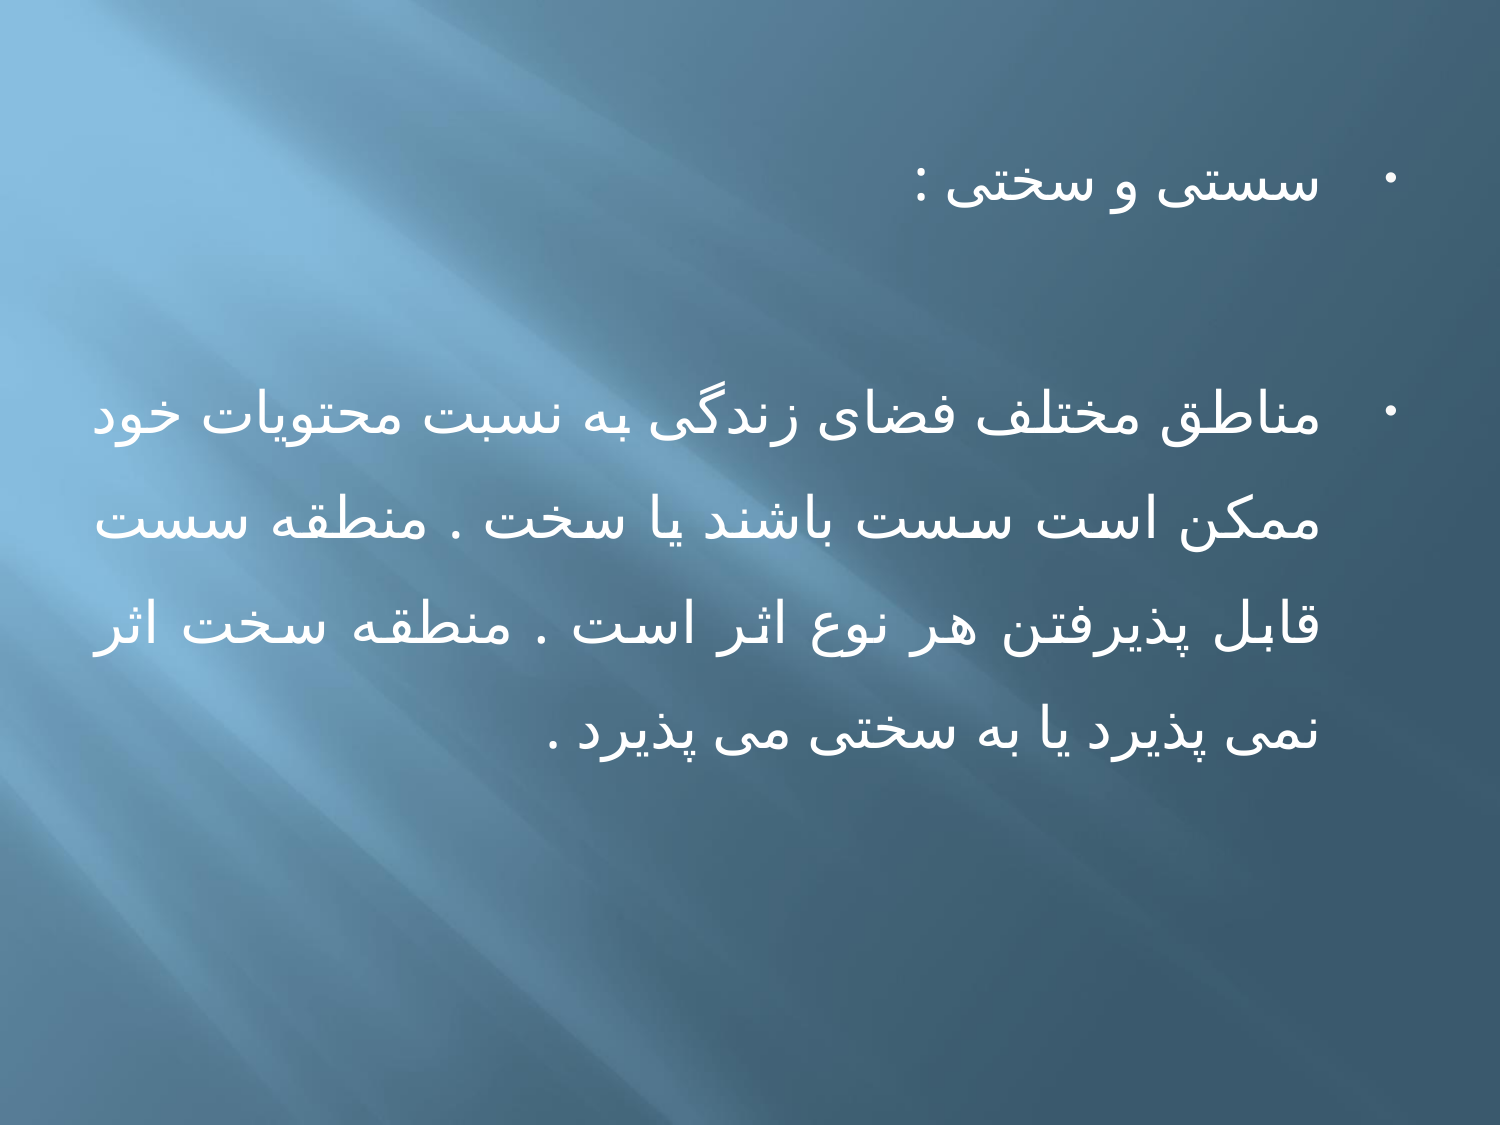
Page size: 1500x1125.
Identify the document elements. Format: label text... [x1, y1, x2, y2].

picture [0, 0, 1500, 1125]
subtitle سستی و سختی : مناطق مختلف فضای زندگی به نسبت محتویات خود ممکن است سست باشند یا سخت . منطقه سست قابل پذیرفتن هر نوع اثر است . منطقه سخت اثر نمی پذیرد یا به سختی می پذیرد . [75, 99, 1413, 888]
